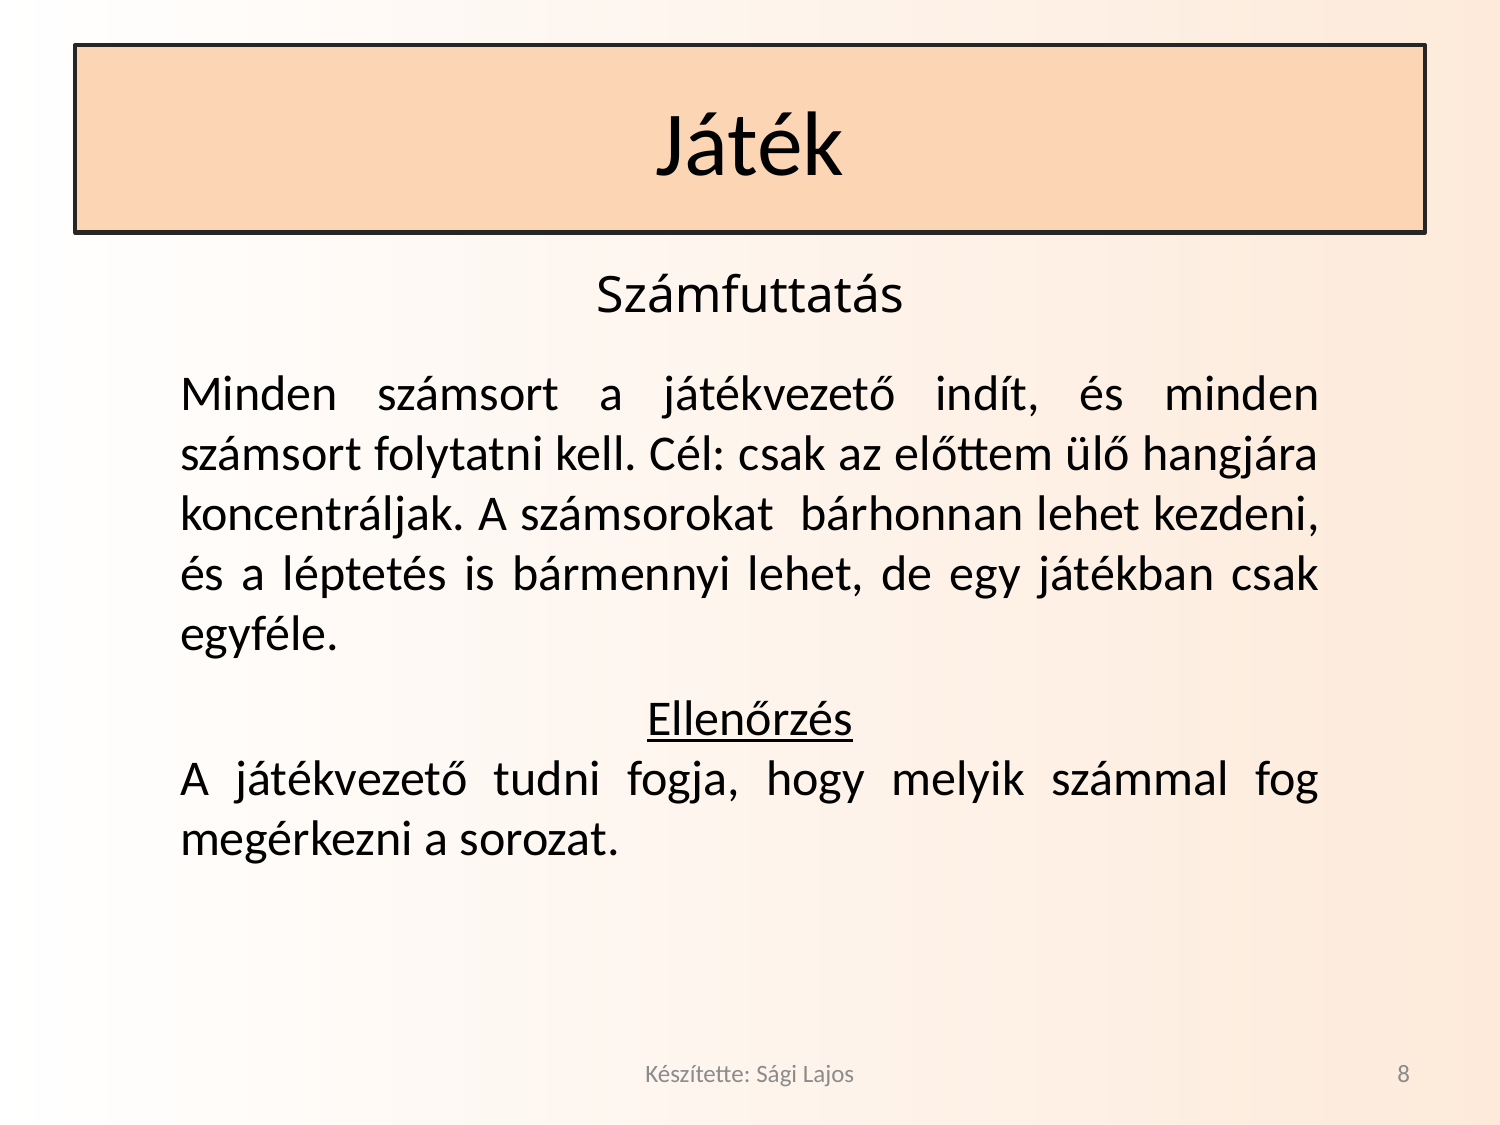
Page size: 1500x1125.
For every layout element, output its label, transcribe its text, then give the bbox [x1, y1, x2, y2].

title Játék [73, 43, 1427, 235]
slide_number 8 [1074, 1042, 1425, 1103]
footer Készítette: Sági Lajos [512, 1042, 988, 1103]
text_box Számfuttatás Minden számsort a játékvezető indít, és minden számsort folytatni kell. Cél: csak az előttem ülő hangjára koncentráljak. A számsorokat bárhonnan lehet kezdeni, és a léptetés is bármennyi lehet, de egy játékban csak egyféle. Ellenőrzés A játékvezető tudni fogja, hogy melyik számmal fog megérkezni a sorozat. [165, 255, 1335, 873]
